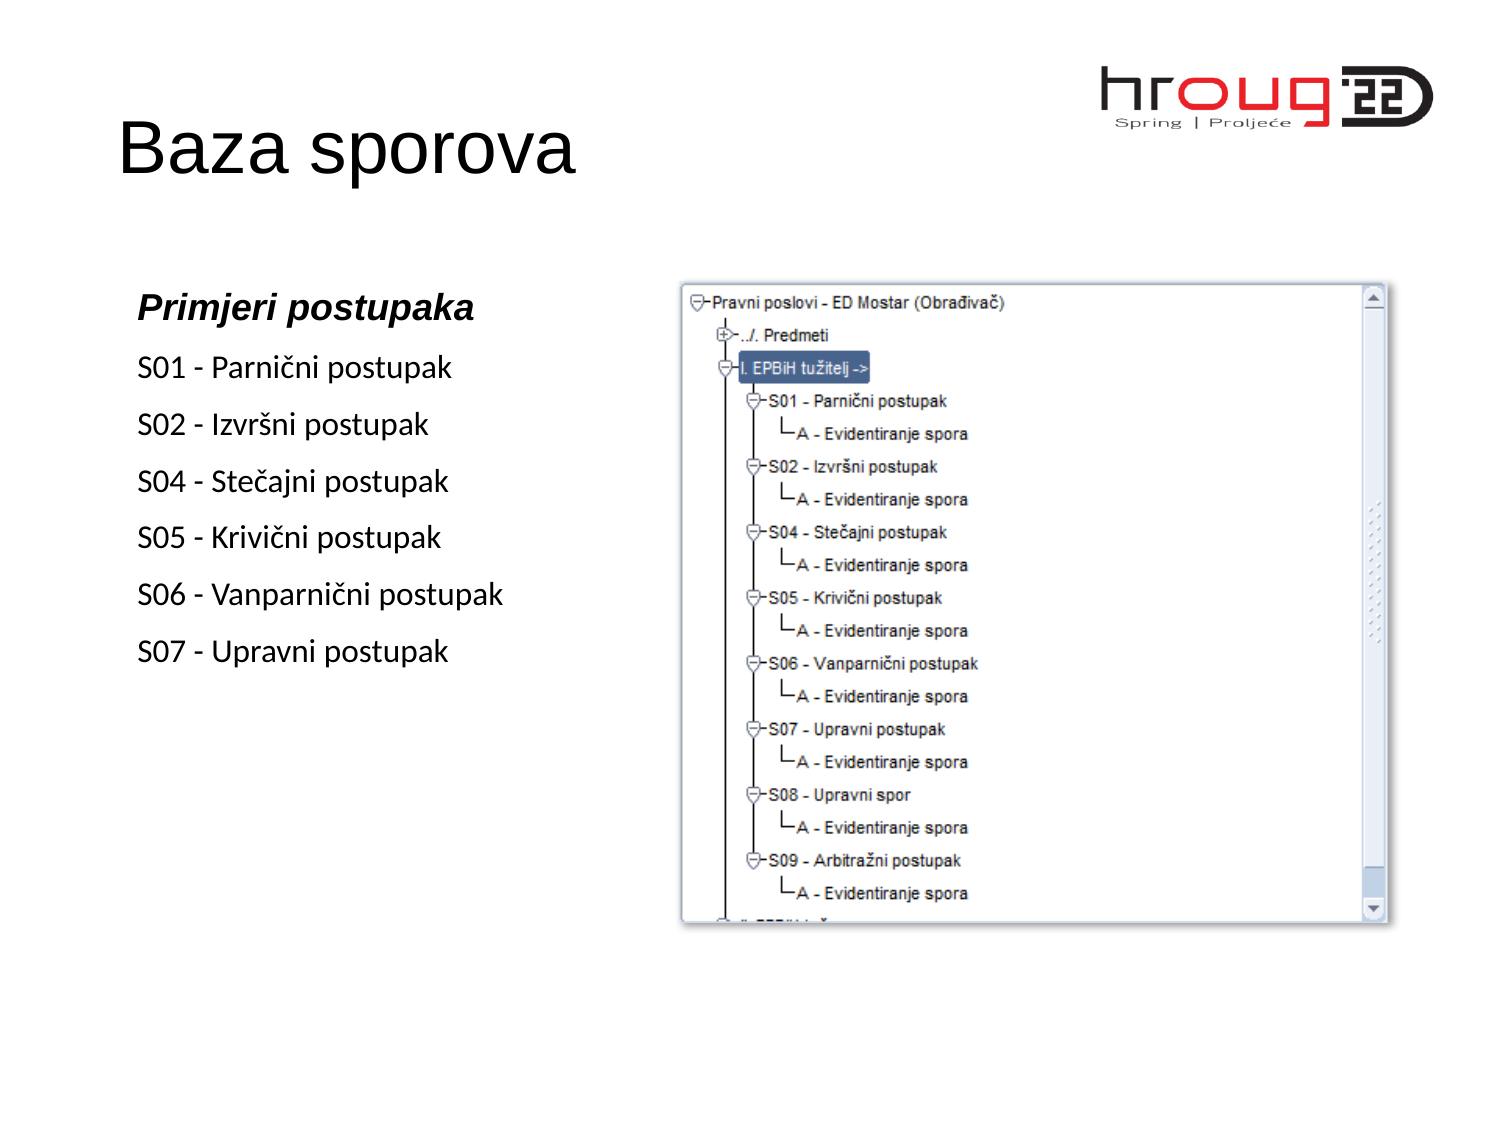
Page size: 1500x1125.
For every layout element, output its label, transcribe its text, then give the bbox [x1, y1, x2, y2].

title Baza sporova [103, 101, 1397, 216]
picture [1098, 62, 1436, 133]
list Primjeri postupaka S01 - Parnični postupak S02 - Izvršni postupak S04 - Stečajni postupak S05 - Krivični postupak S06 - Vanparnični postupak S07 - Upravni postupak [122, 281, 679, 923]
picture [679, 281, 1388, 923]
